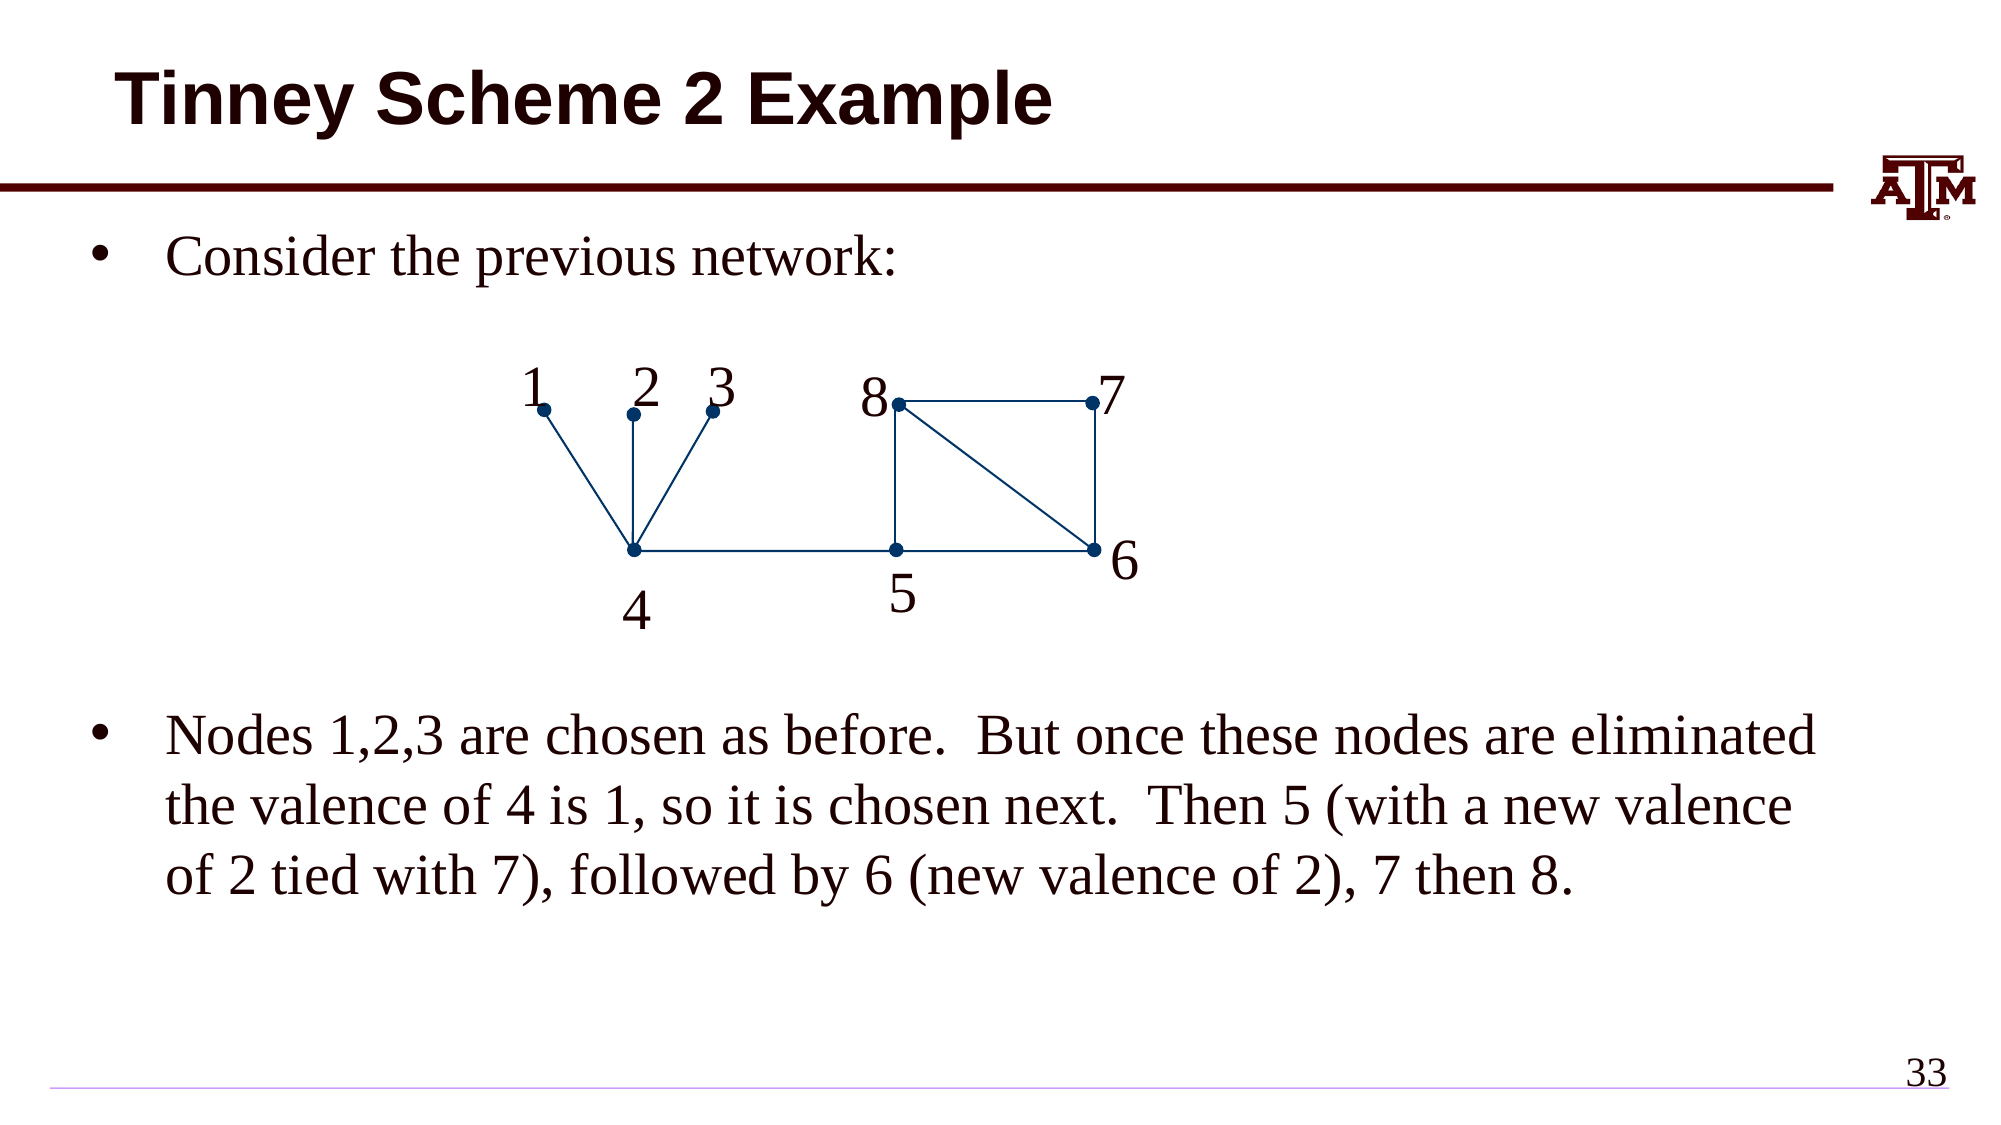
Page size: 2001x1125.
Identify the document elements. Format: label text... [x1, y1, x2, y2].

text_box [504, 340, 1156, 650]
title Tinney Scheme 2 Example [99, 12, 1934, 188]
text_box 32 [1649, 1037, 1963, 1113]
picture [1856, 137, 1990, 238]
list Consider the previous network: Nodes 1,2,3 are chosen as before. But once these nodes are eliminated the valence of 4 is 1, so it is chosen next. Then 5 (with a new valence of 2 tied with 7), followed by 6 (new valence of 2), 7 then 8. [74, 209, 1863, 313]
